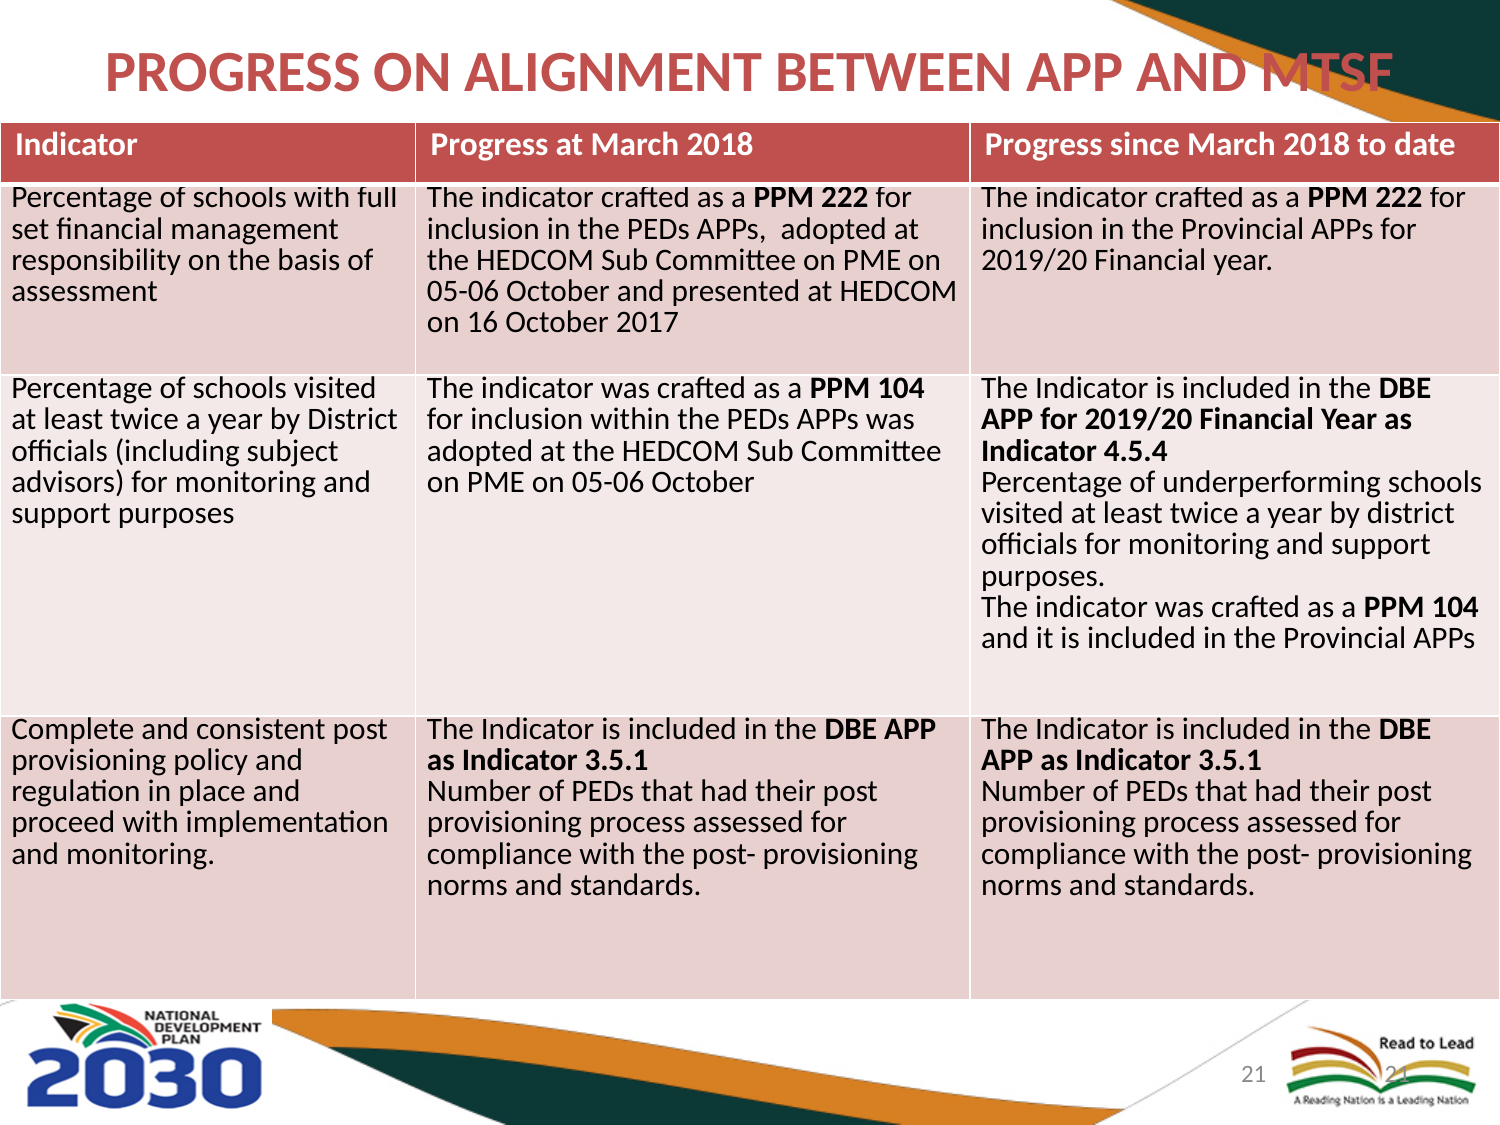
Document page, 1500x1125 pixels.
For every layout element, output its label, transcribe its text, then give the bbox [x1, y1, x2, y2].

title PROGRESS ON ALIGNMENT BETWEEN APP AND MTSF [0, 0, 1500, 122]
slide_number 21 [1074, 1042, 1222, 1103]
table_cell Percentage of schools visited at least twice a year by District officials (including subject advisors) for monitoring and support purposes [1, 376, 415, 715]
slide_number 21 [1282, 1042, 1425, 1103]
table_cell Percentage of schools with full set financial management responsibility on the basis of assessment [1, 187, 415, 374]
table_cell The Indicator is included in the DBE APP for 2019/20 Financial Year as Indicator 4.5.4 Percentage of underperforming schools visited at least twice a year by district officials for monitoring and support purposes. The indicator was crafted as a PPM 104 and it is included in the Provincial APPs [971, 376, 1499, 715]
table_cell Complete and consistent post provisioning policy and regulation in place and proceed with implementation and monitoring. [1, 717, 415, 999]
table_header Progress since March 2018 to date [971, 123, 1499, 182]
text_box 21 [1222, 1042, 1282, 1103]
table_cell The Indicator is included in the DBE APP as Indicator 3.5.1 Number of PEDs that had their post provisioning process assessed for compliance with the post- provisioning norms and standards. [971, 717, 1499, 999]
table_cell The indicator crafted as a PPM 222 for inclusion in the Provincial APPs for 2019/20 Financial year. [971, 187, 1499, 374]
table_header Progress at March 2018 [416, 123, 969, 182]
picture [0, 999, 1500, 1125]
table_cell The Indicator is included in the DBE APP as Indicator 3.5.1 Number of PEDs that had their post provisioning process assessed for compliance with the post- provisioning norms and standards. [416, 717, 969, 999]
table_cell The indicator was crafted as a PPM 104 for inclusion within the PEDs APPs was adopted at the HEDCOM Sub Committee on PME on 05-06 October [416, 376, 969, 715]
table_header Indicator [1, 123, 415, 182]
table_cell The indicator crafted as a PPM 222 for inclusion in the PEDs APPs, adopted at the HEDCOM Sub Committee on PME on 05-06 October and presented at HEDCOM on 16 October 2017 [416, 187, 969, 374]
